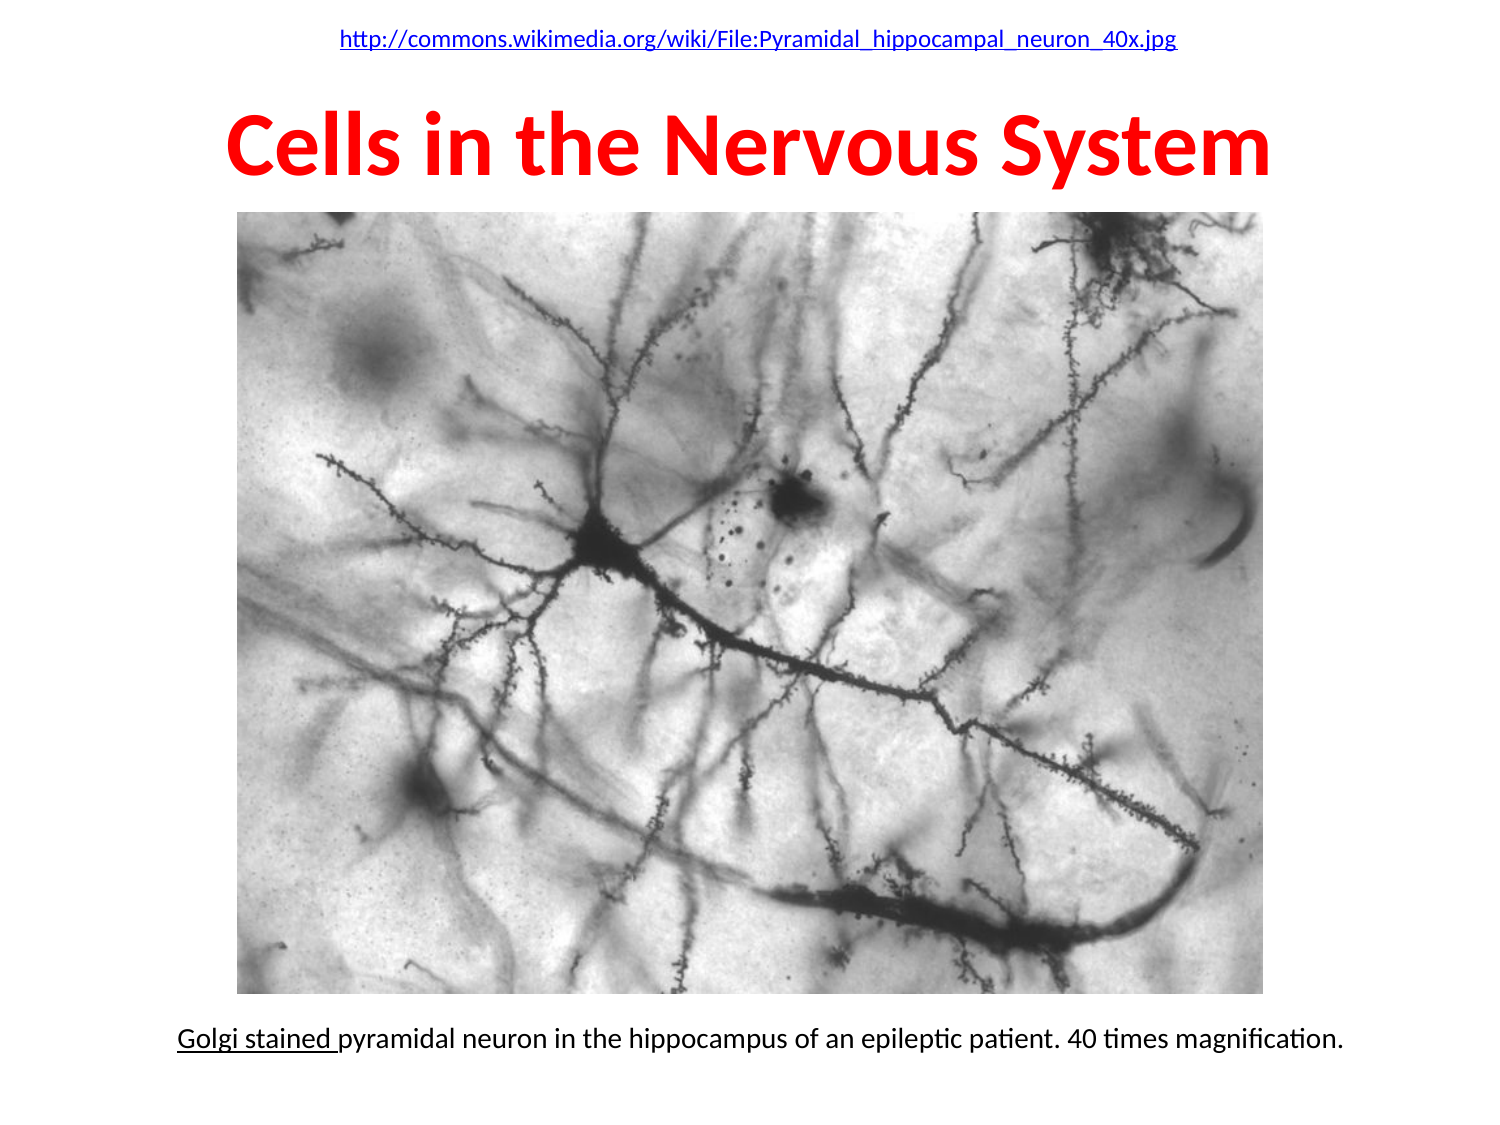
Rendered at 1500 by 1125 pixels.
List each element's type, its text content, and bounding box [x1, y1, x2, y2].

title Cells in the Nervous System [75, 45, 1425, 233]
text_box Golgi stained pyramidal neuron in the hippocampus of an epileptic patient. 40 times magnification. [162, 1012, 1375, 1063]
picture [237, 212, 1263, 995]
text_box http://commons.wikimedia.org/wiki/File:Pyramidal_hippocampal_neuron_40x.jpg [324, 14, 1213, 90]
